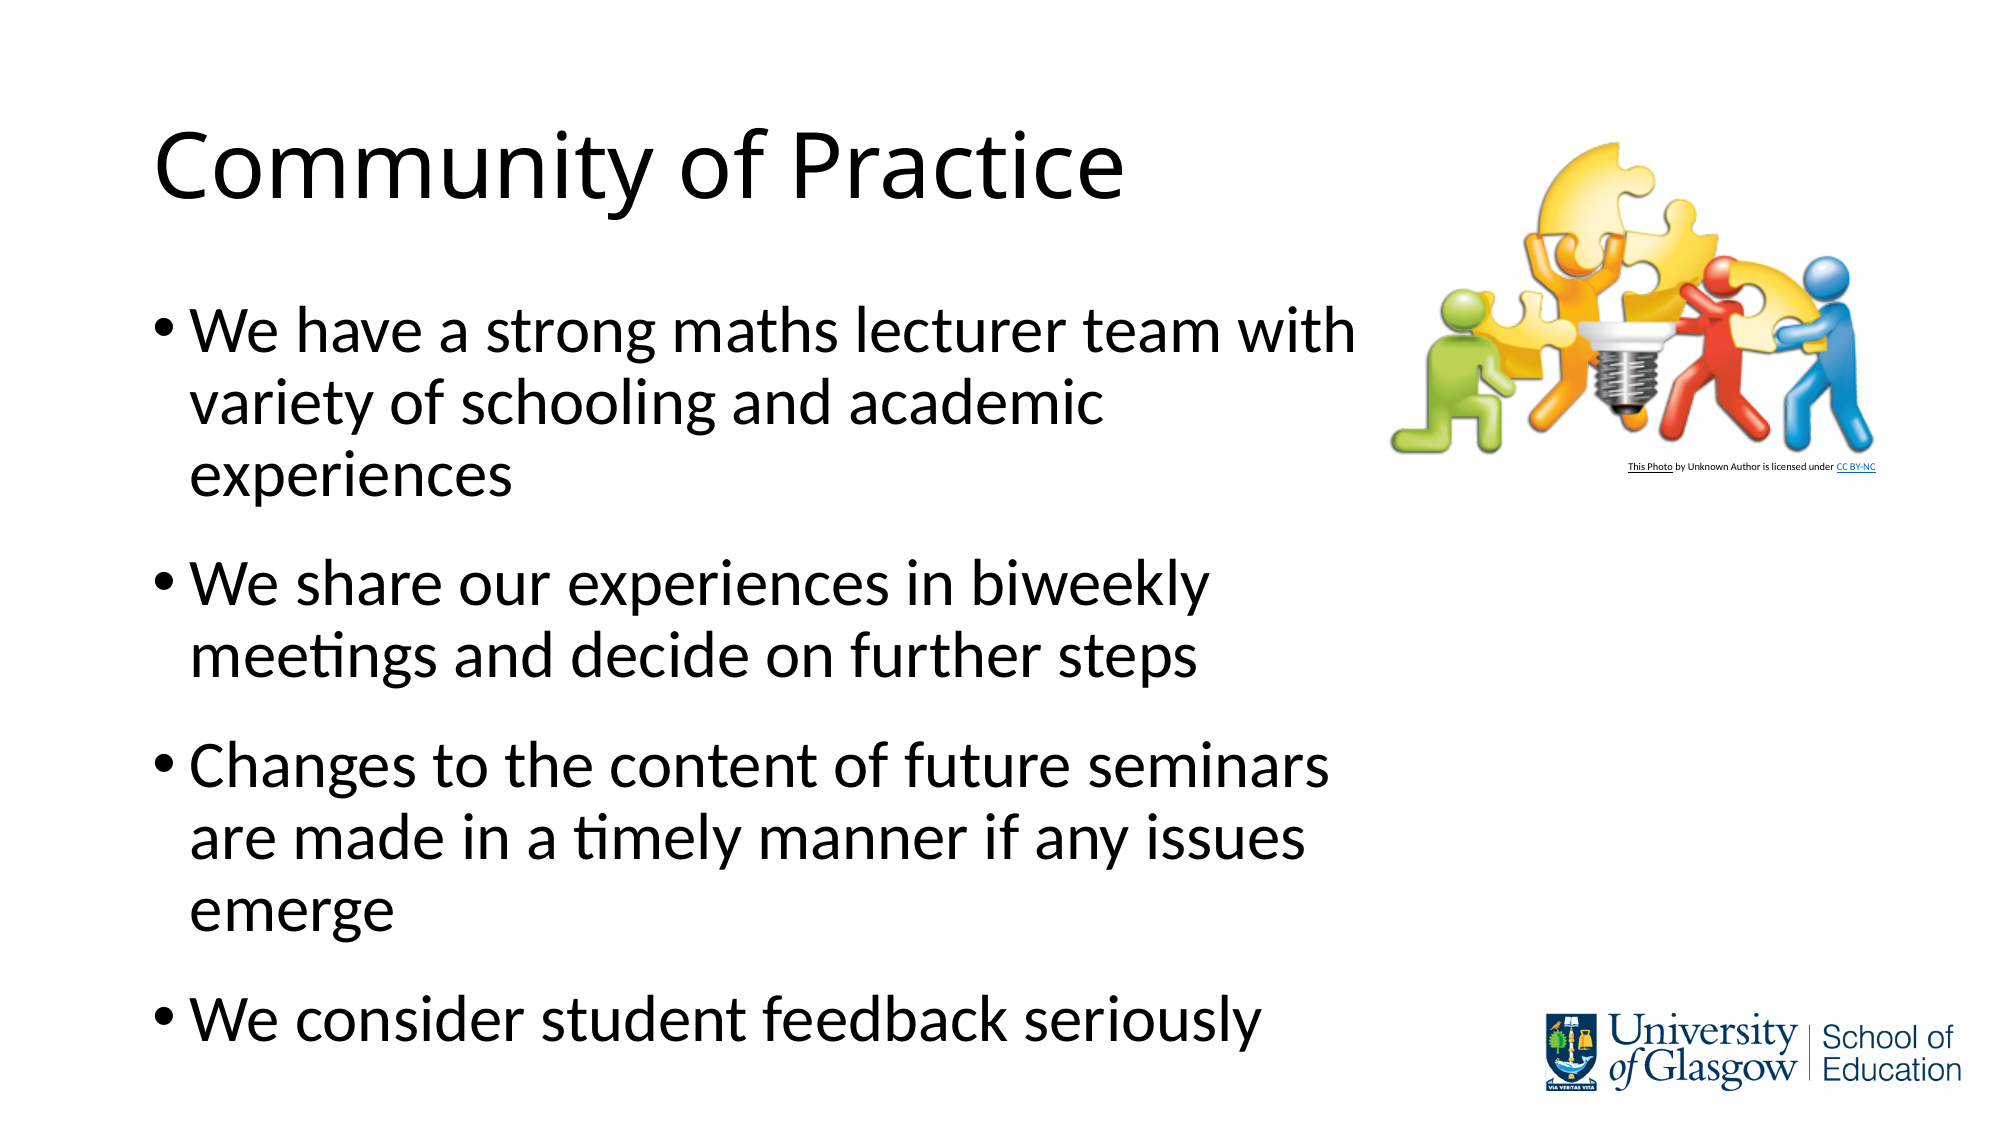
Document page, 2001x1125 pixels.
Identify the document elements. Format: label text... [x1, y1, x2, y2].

list We have a strong maths lecturer team with variety of schooling and academic experiences We share our experiences in biweekly meetings and decide on further steps Changes to the content of future seminars are made in a timely manner if any issues emerge We consider student feedback seriously [137, 287, 1428, 1125]
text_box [1380, 131, 1911, 481]
title Community of Practice [137, 59, 1863, 278]
picture [1545, 1013, 1961, 1091]
